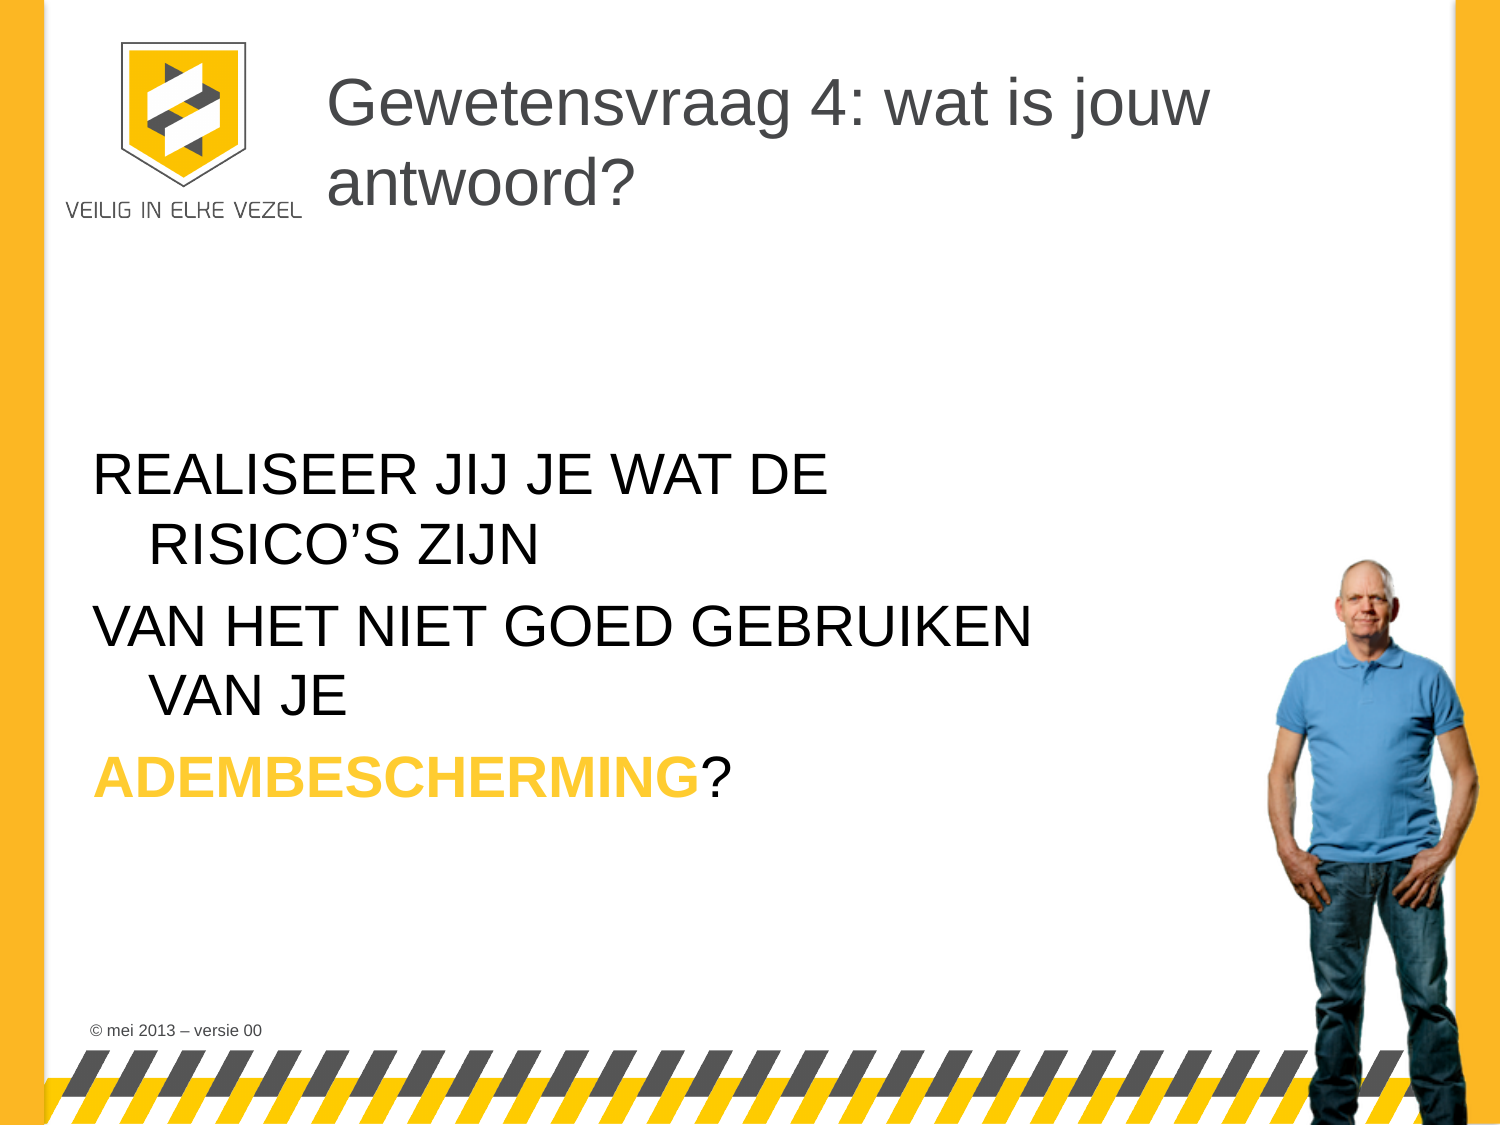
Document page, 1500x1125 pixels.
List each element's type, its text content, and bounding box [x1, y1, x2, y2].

title Gewetensvraag 4: wat is jouw antwoord? [310, 45, 1425, 233]
picture [44, 20, 311, 245]
text_box Realiseer jij je wat de risico’s zijn van het niet goed gebruiken van je adembescherming? [77, 277, 1106, 1021]
picture [45, 553, 1499, 1125]
